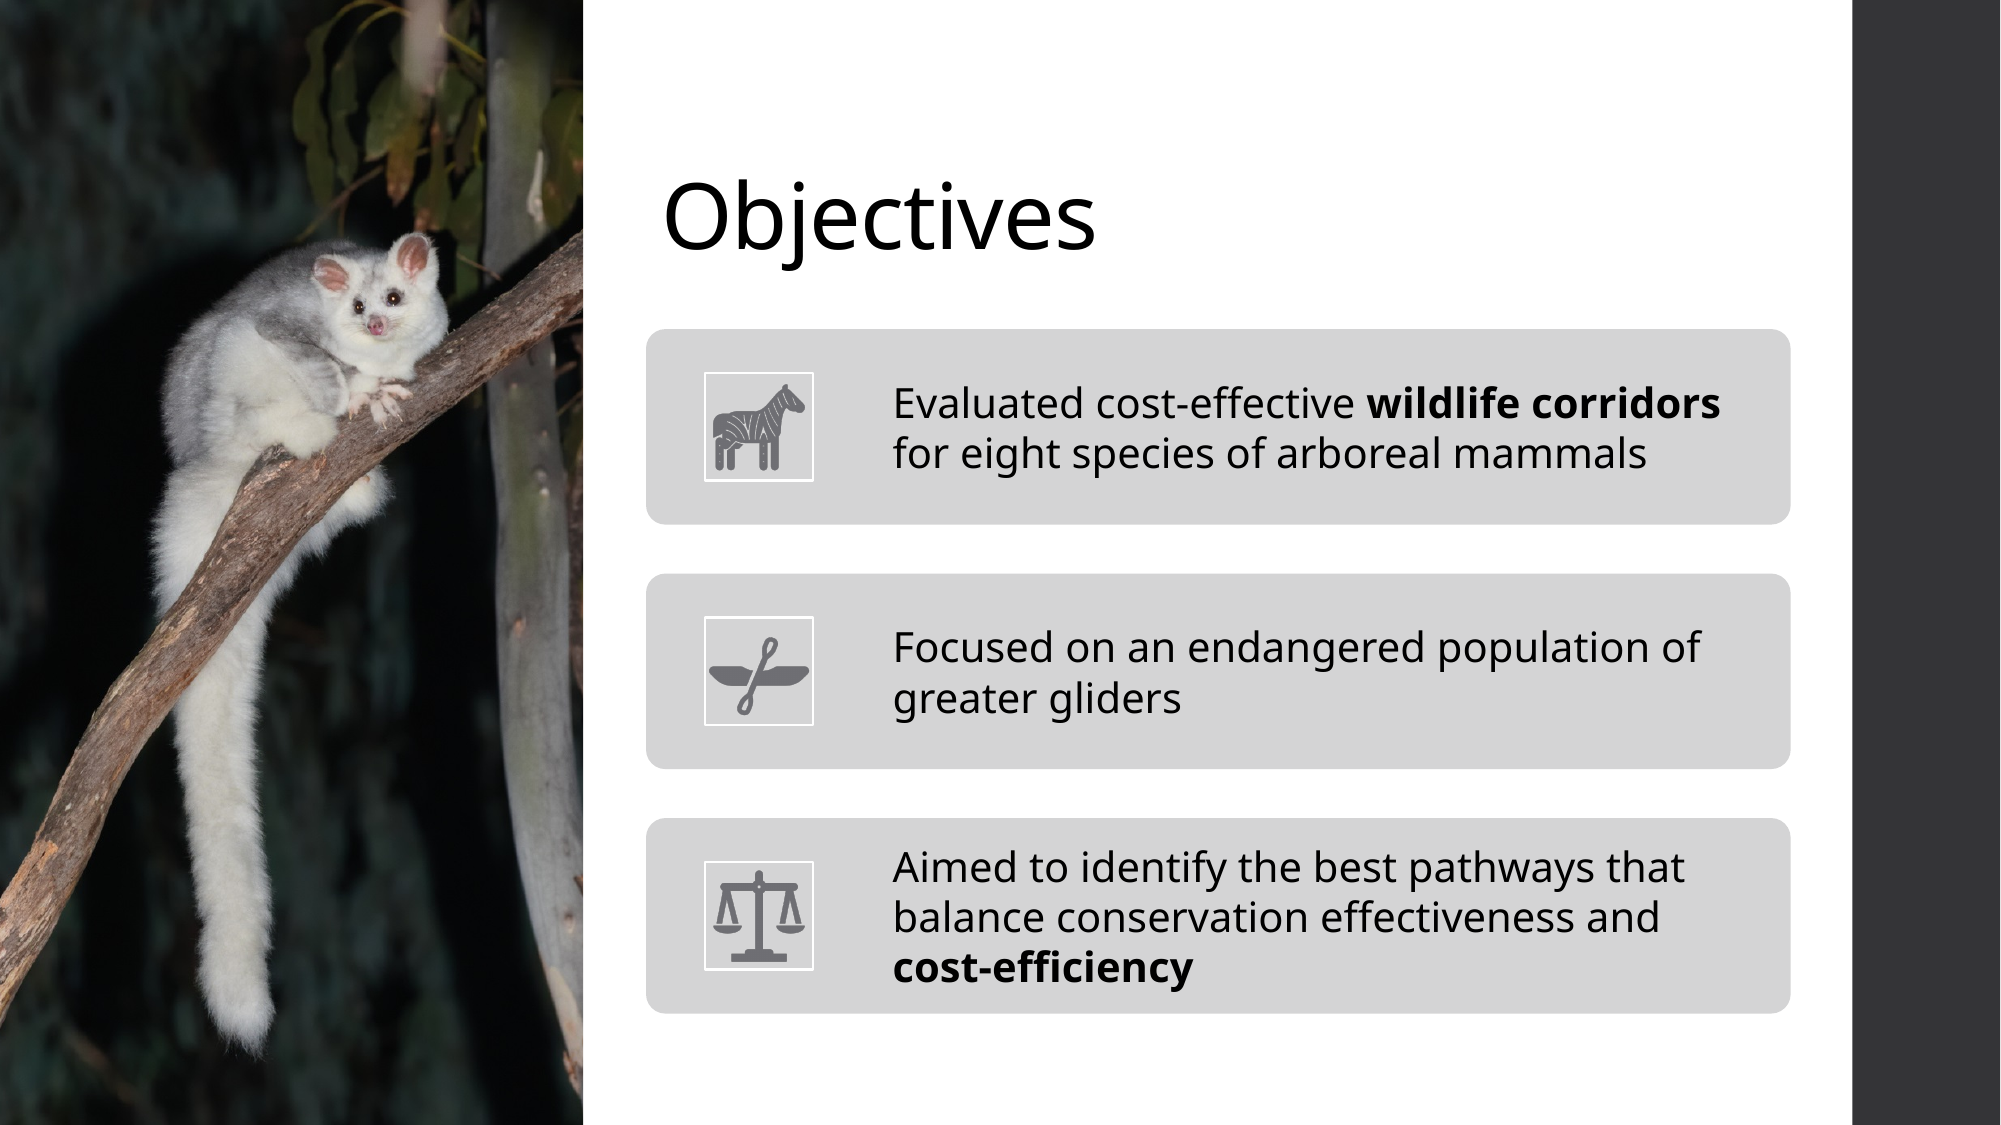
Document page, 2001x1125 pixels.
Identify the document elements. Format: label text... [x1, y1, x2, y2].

picture [0, 0, 584, 1125]
title Objectives [646, 60, 1791, 278]
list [645, 328, 1791, 1014]
